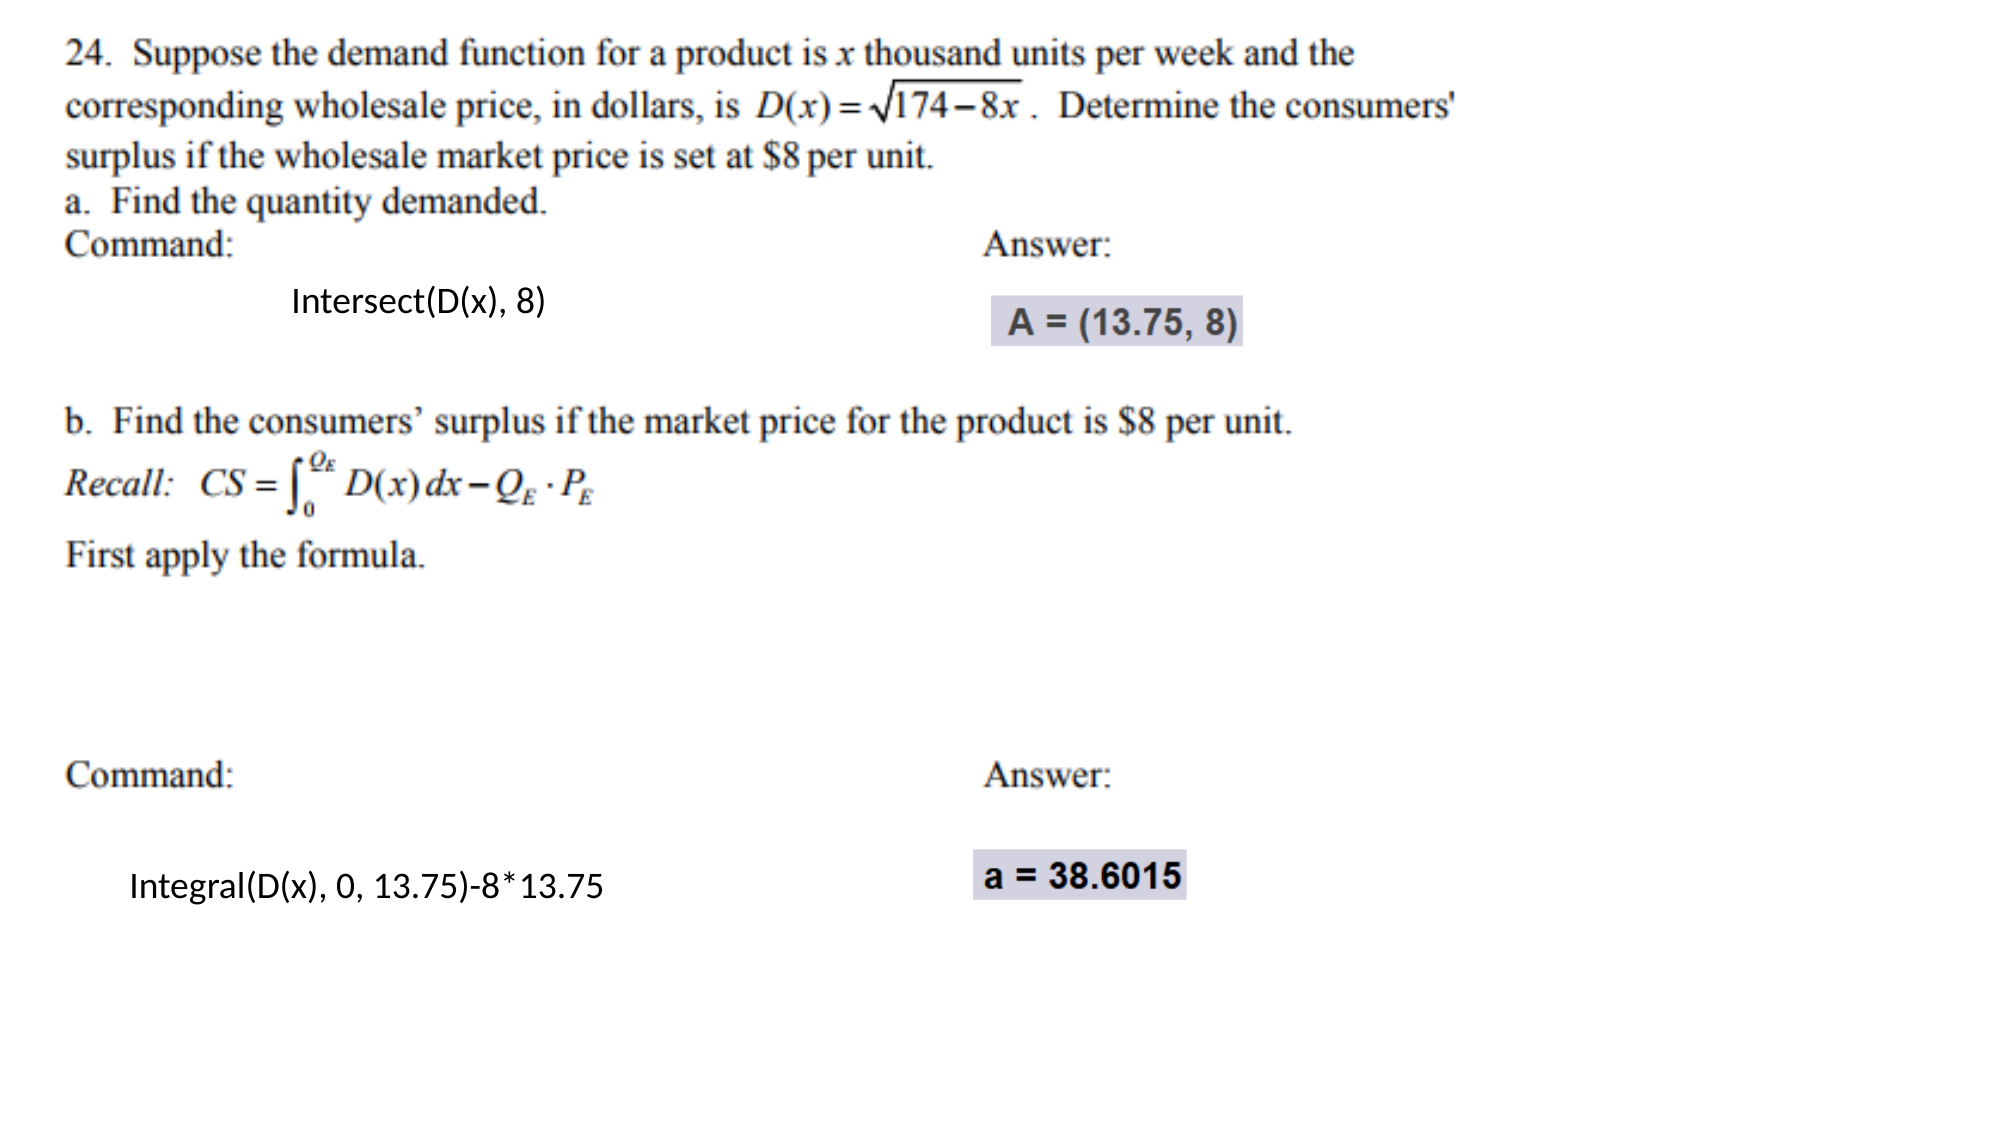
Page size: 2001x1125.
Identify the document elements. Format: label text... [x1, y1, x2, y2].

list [35, 25, 1470, 814]
picture [991, 291, 1243, 367]
text_box Integral(D(x), 0, 13.75)-8*13.75 [114, 853, 620, 914]
picture [973, 848, 1212, 909]
